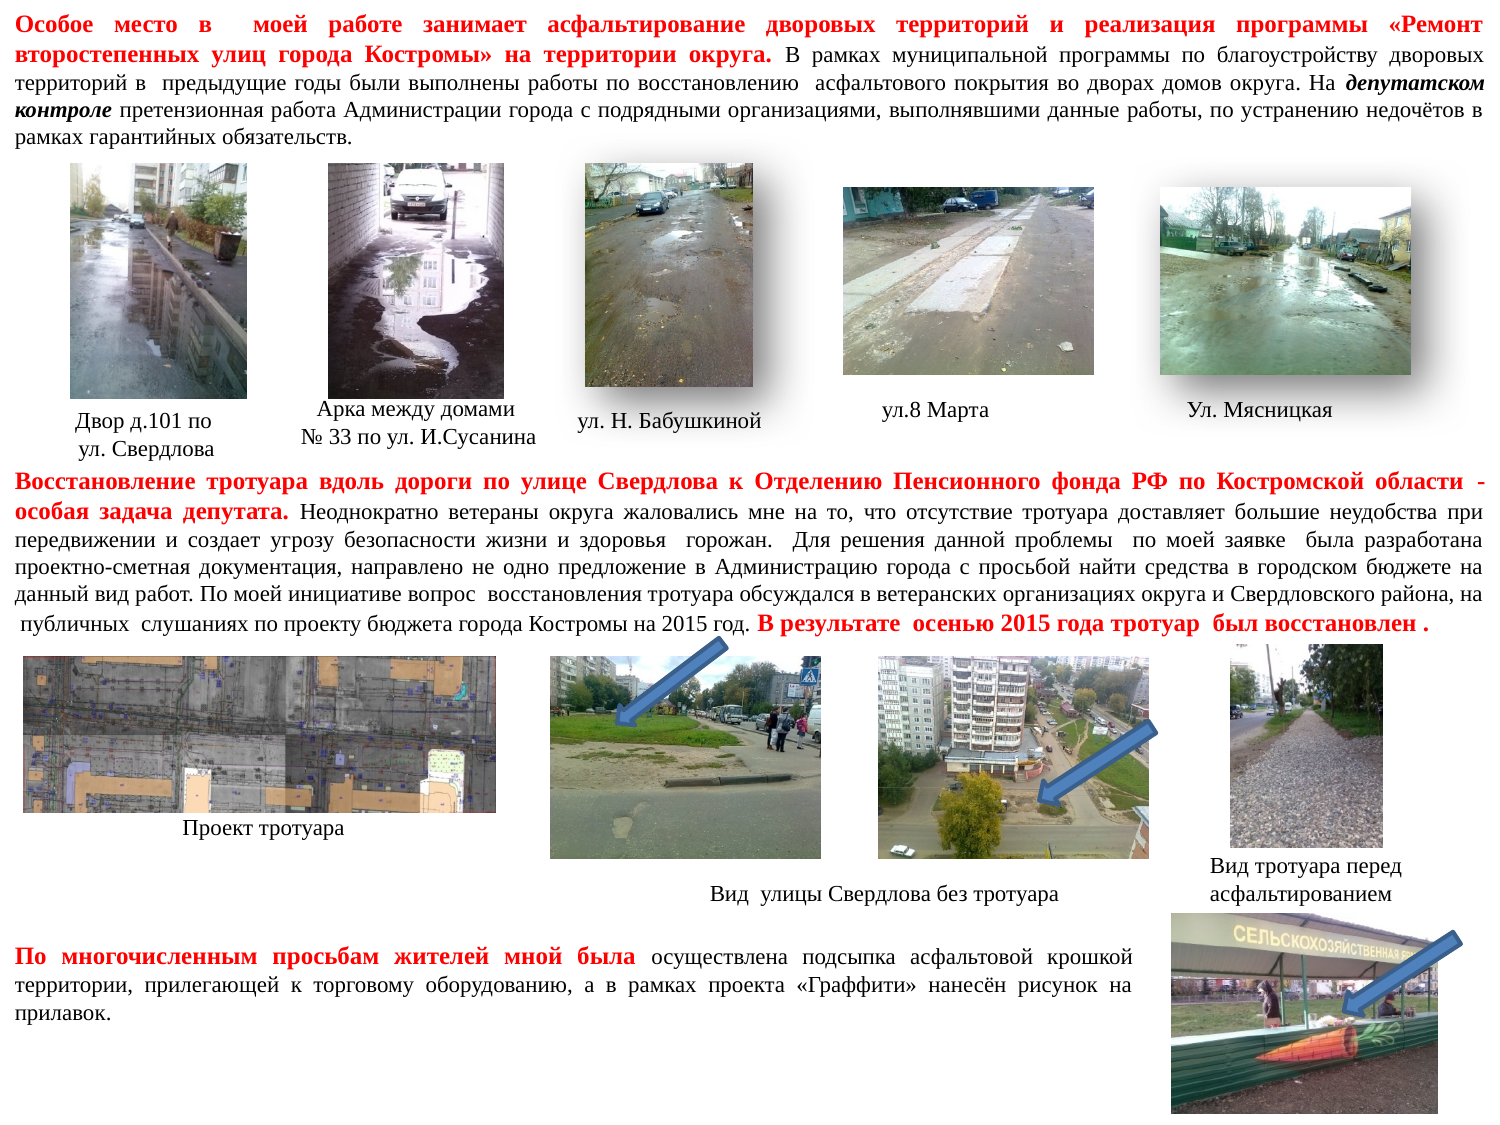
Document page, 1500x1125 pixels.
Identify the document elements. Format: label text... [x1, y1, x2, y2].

text_box [694, 635, 729, 654]
text_box [1441, 929, 1463, 960]
text_box Вид тротуара перед асфальтированием [1195, 843, 1500, 914]
picture [585, 163, 754, 387]
picture [1171, 913, 1438, 1114]
picture [23, 656, 497, 813]
picture [70, 163, 247, 399]
text_box Восстановление тротуара вдоль дороги по улице Свердлова к Отделению Пенсионного фонда РФ по Костромской области - особая задача депутата. Неоднократно ветераны округа жаловались мне на то, что отсутствие тротуара доставляет большие неудобства при передвижении и создает угрозу безопасности жизни и здоровья горожан. Для решения данной проблемы по моей заявке была разработана проектно-сметная документация, направлено не одно предложение в Администрацию города с просьбой найти средства в городском бюджете на данный вид работ. По моей инициативе вопрос восстановления тротуара обсуждался в ветеранских организациях округа и Свердловского района, на публичных слушаниях по проекту бюджета города Костромы на 2015 год. В результате осенью 2015 года тротуар был восстановлен . [0, 207, 1500, 704]
picture [550, 656, 821, 859]
text_box ул. Н. Бабушкиной [562, 398, 786, 441]
picture [878, 656, 1149, 859]
text_box ул.8 Марта [867, 386, 1090, 429]
picture [1230, 644, 1383, 848]
text_box [1153, 724, 1159, 738]
picture [1159, 187, 1411, 376]
text_box Проект тротуара [0, 804, 528, 848]
picture [843, 187, 1094, 376]
picture [327, 163, 505, 399]
text_box Ул. Мясницкая [1171, 386, 1407, 429]
text_box [328, 515, 1090, 576]
text_box Двор д.101 по ул. Свердлова [0, 398, 293, 469]
text_box По многочисленным просьбам жителей мной была осуществлена подсыпка асфальтовой крошкой территории, прилегающей к торговому оборудованию, а в рамках проекта «Граффити» нанесён рисунок на прилавок. [0, 902, 1149, 1077]
text_box Вид улицы Свердлова без тротуара [445, 843, 1195, 914]
text_box Особое место в моей работе занимает асфальтирование дворовых территорий и реализация программы «Ремонт второстепенных улиц города Костромы» на территории округа. В рамках муниципальной программы по благоустройству дворовых территорий в предыдущие годы были выполнены работы по восстановлению асфальтового покрытия во дворах домов округа. На депутатском контроле претензионная работа Администрации города с подрядными организациями, выполнявшими данные работы, по устранению недочётов в рамках гарантийных обязательств. [0, 0, 1500, 207]
text_box Арка между домами № 33 по ул. И.Сусанина [246, 386, 586, 457]
